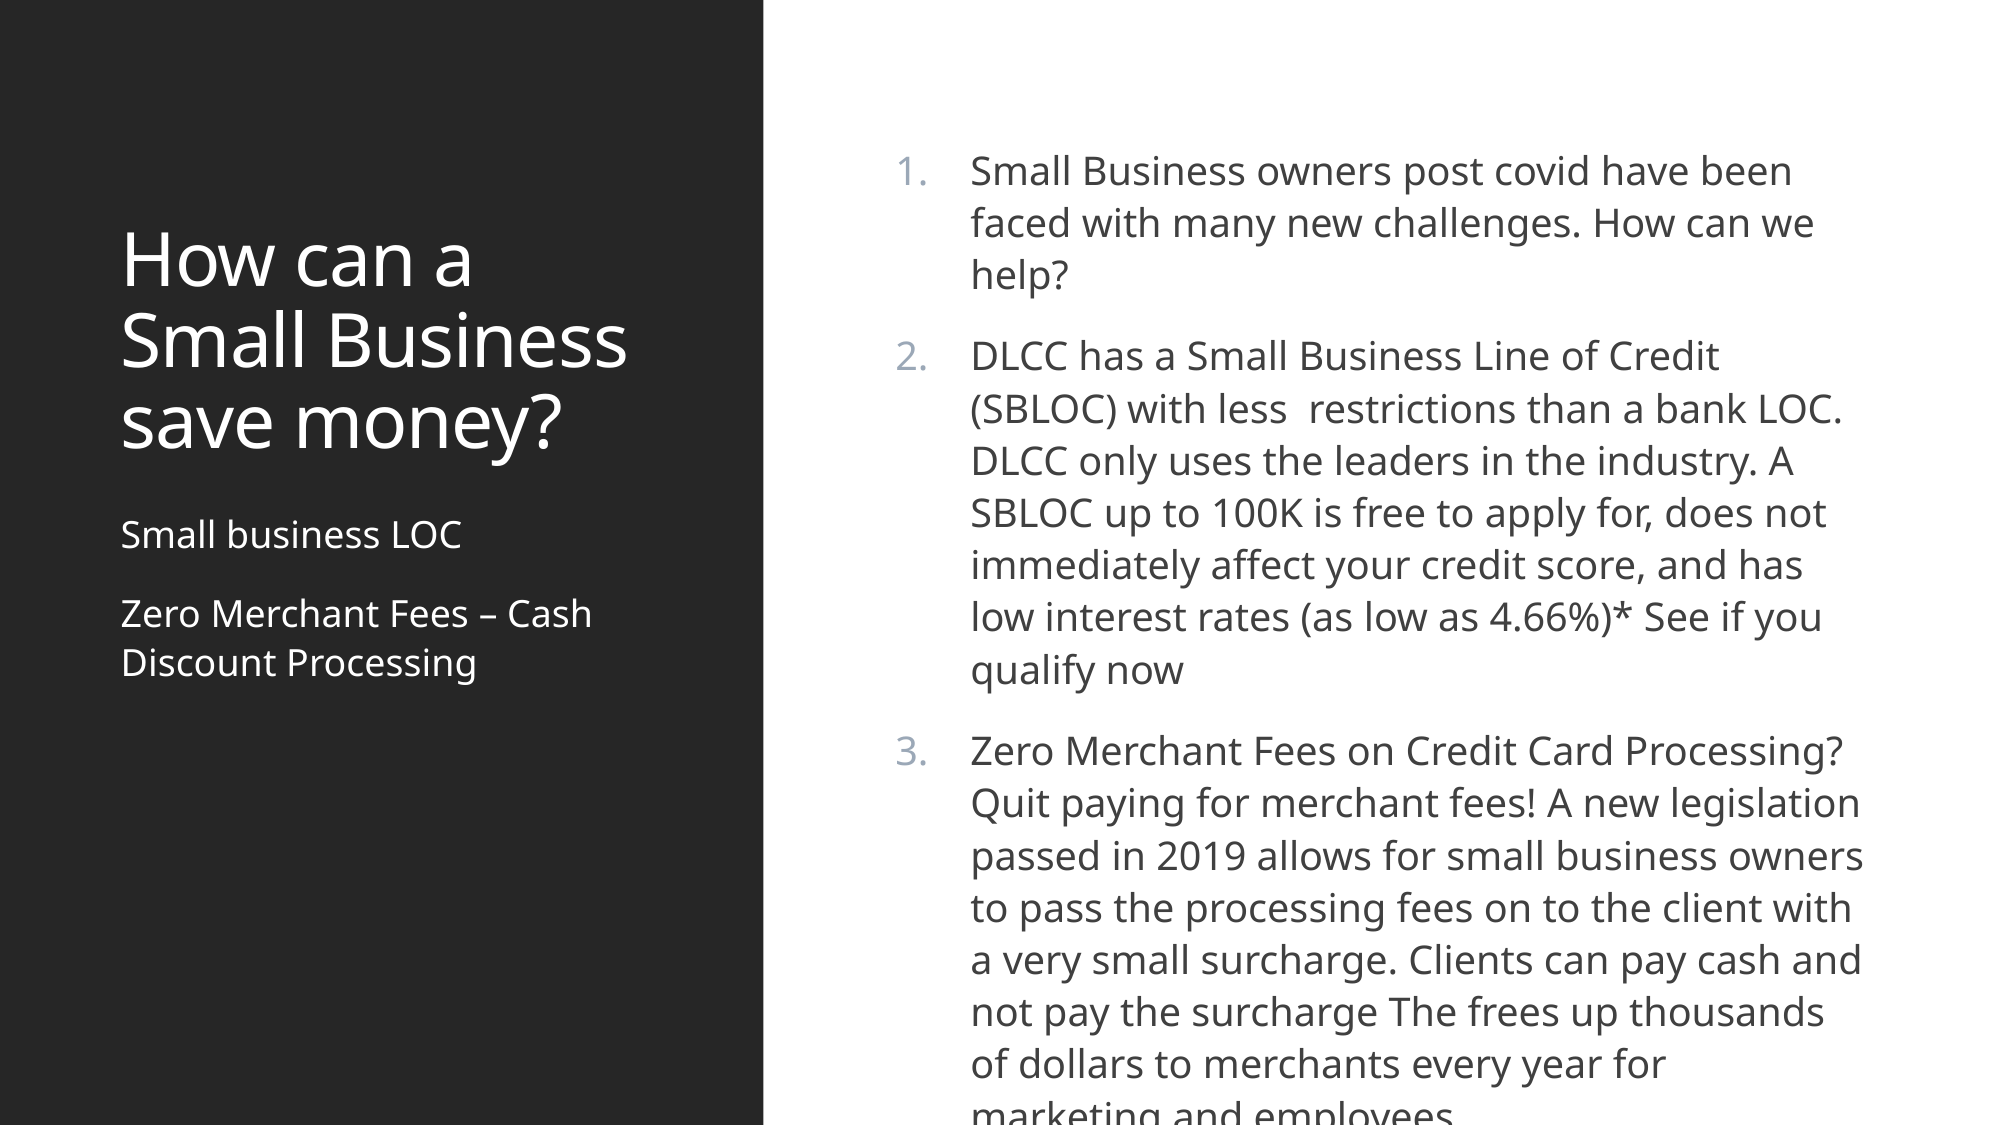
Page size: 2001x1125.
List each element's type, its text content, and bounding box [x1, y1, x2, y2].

title How can a Small Business save money? [105, 128, 683, 473]
list Small Business owners post covid have been faced with many new challenges. How can we help? DLCC has a Small Business Line of Credit (SBLOC) with less restrictions than a bank LOC. DLCC only uses the leaders in the industry. A SBLOC up to 100K is free to apply for, does not immediately affect your credit score, and has low interest rates (as low as 4.66%)* See if you qualify now Zero Merchant Fees on Credit Card Processing? Quit paying for merchant fees! A new legislation passed in 2019 allows for small business owners to pass the processing fees on to the client with a very small surcharge. Clients can pay cash and not pay the surcharge The frees up thousands of dollars to merchants every year for marketing and employees. [895, 133, 1868, 1002]
list Small business LOC Zero Merchant Fees – Cash Discount Processing [105, 499, 683, 1002]
